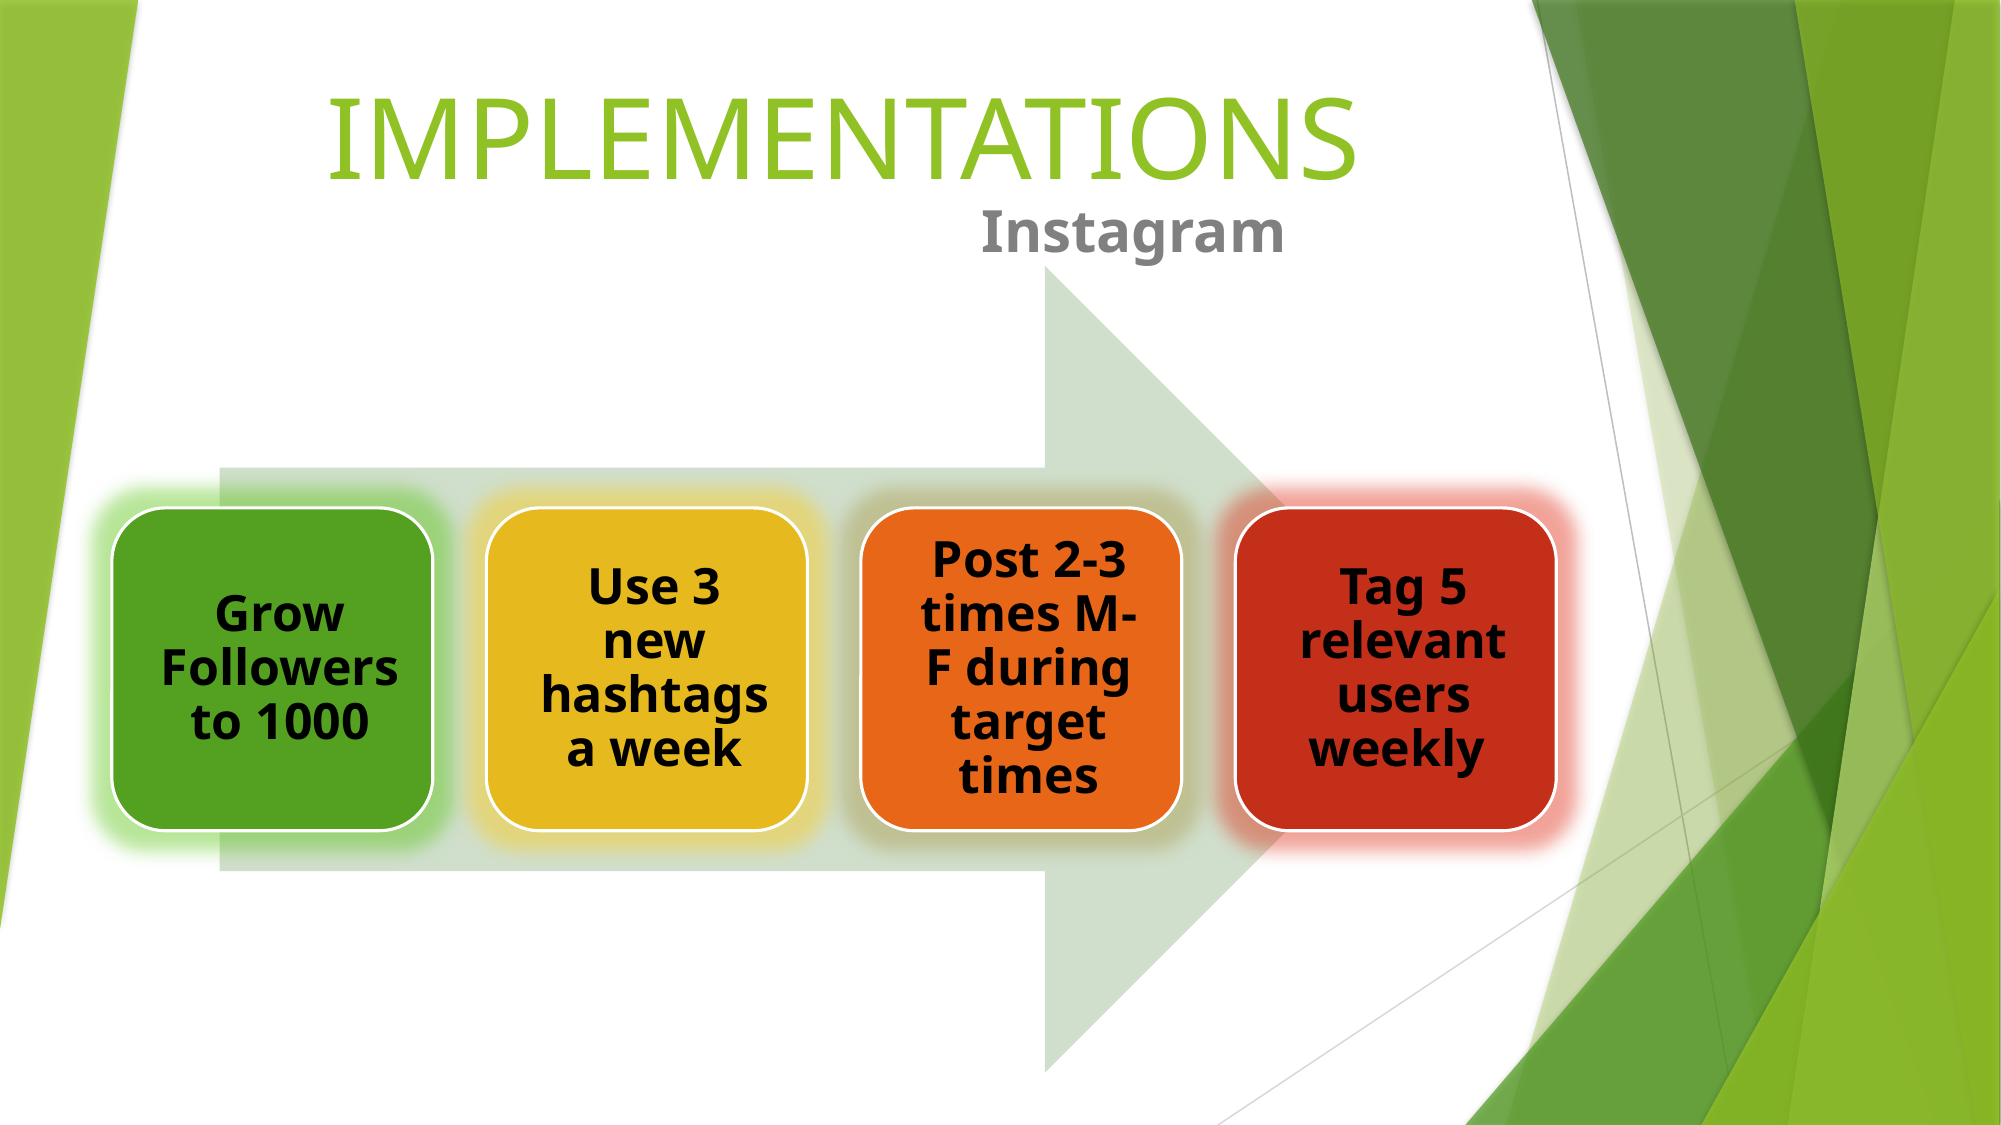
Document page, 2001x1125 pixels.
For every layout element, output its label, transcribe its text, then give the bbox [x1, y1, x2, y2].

subtitle Instagram [27, 187, 1302, 368]
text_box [110, 265, 1558, 1074]
title IMPLEMENTATIONS [206, 0, 1481, 210]
